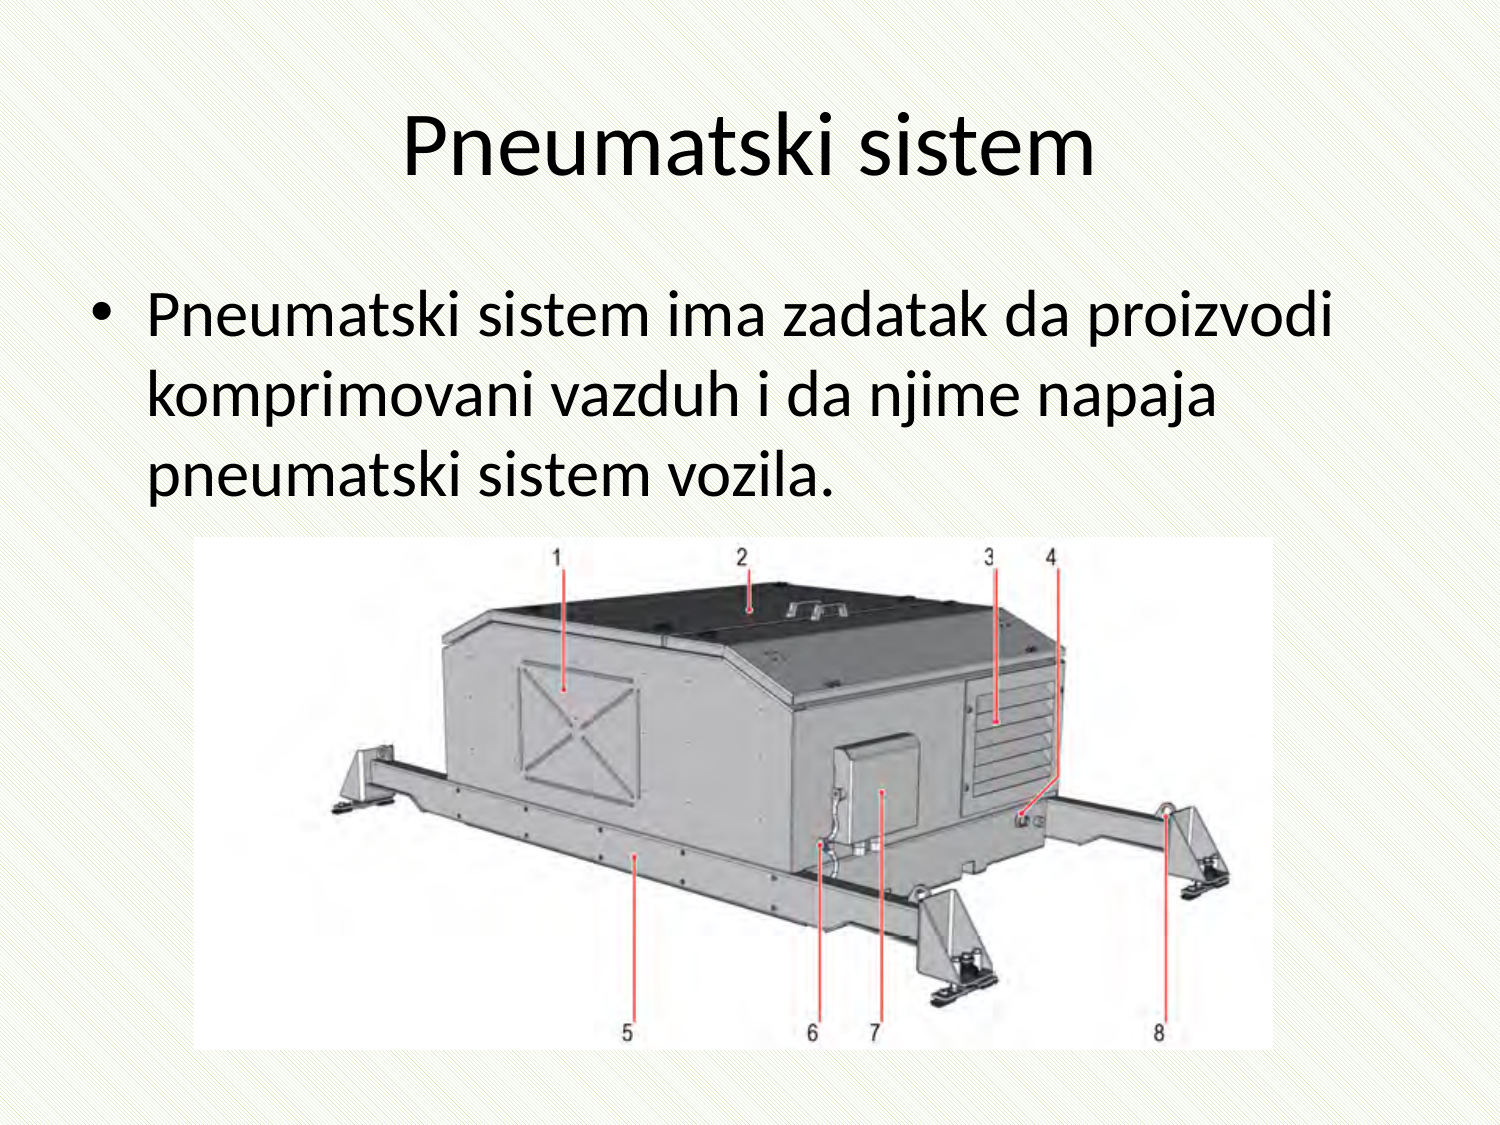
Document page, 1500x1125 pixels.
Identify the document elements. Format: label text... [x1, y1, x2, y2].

list Pneumatski sistem ima zadatak da proizvodi komprimovani vazduh i da njime napaja pneumatski sistem vozila. [75, 262, 1425, 1005]
picture [193, 537, 1274, 1051]
title Pneumatski sistem [75, 45, 1425, 233]
